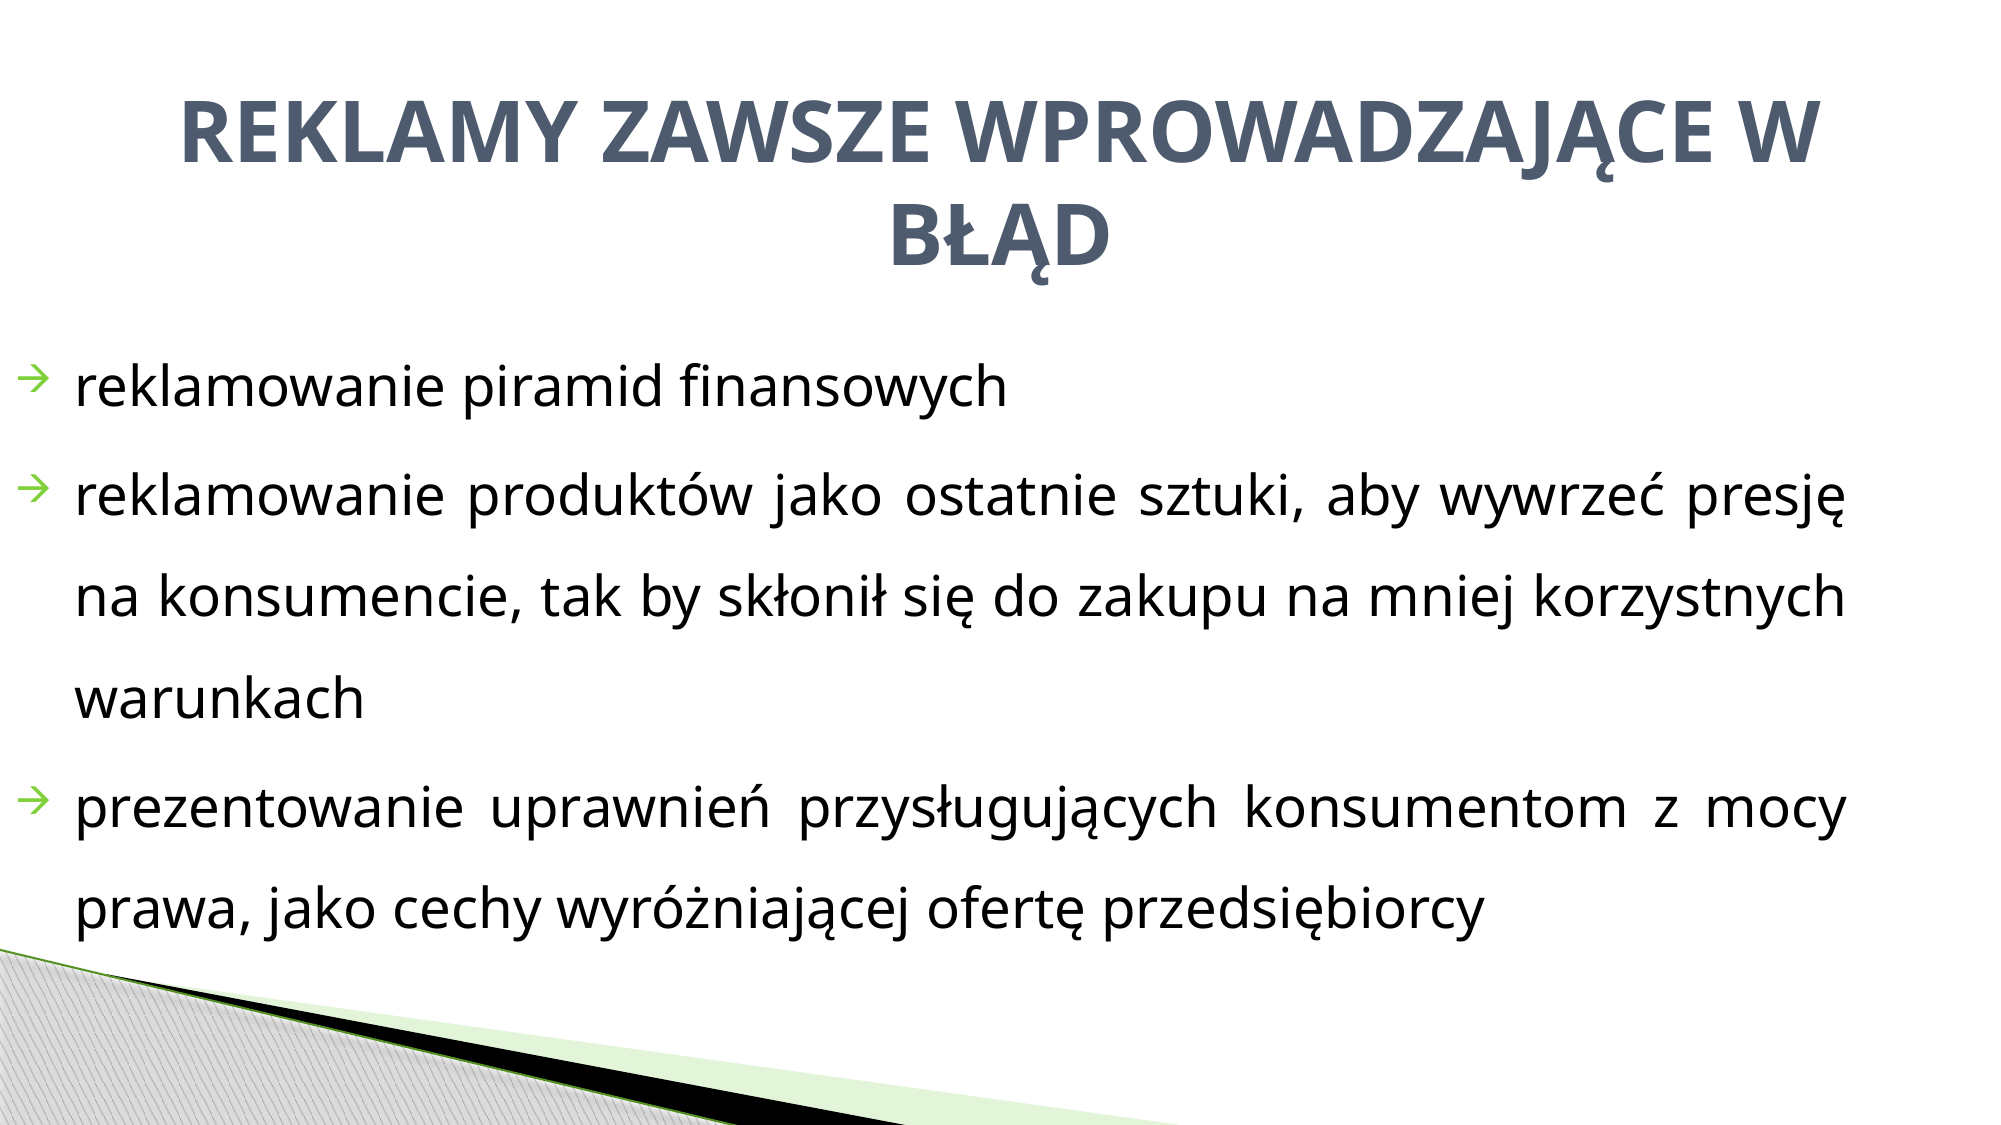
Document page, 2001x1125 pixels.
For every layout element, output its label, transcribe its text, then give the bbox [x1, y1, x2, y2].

title REKLAMY ZAWSZE WPROWADZAJĄCE W BŁĄD [137, 59, 1863, 300]
list reklamowanie piramid finansowych reklamowanie produktów jako ostatnie sztuki, aby wywrzeć presję na konsumencie, tak by skłonił się do zakupu na mniej korzystnych warunkach prezentowanie uprawnień przysługujących konsumentom z mocy prawa, jako cechy wyróżniającej ofertę przedsiębiorcy [0, 308, 1863, 1014]
